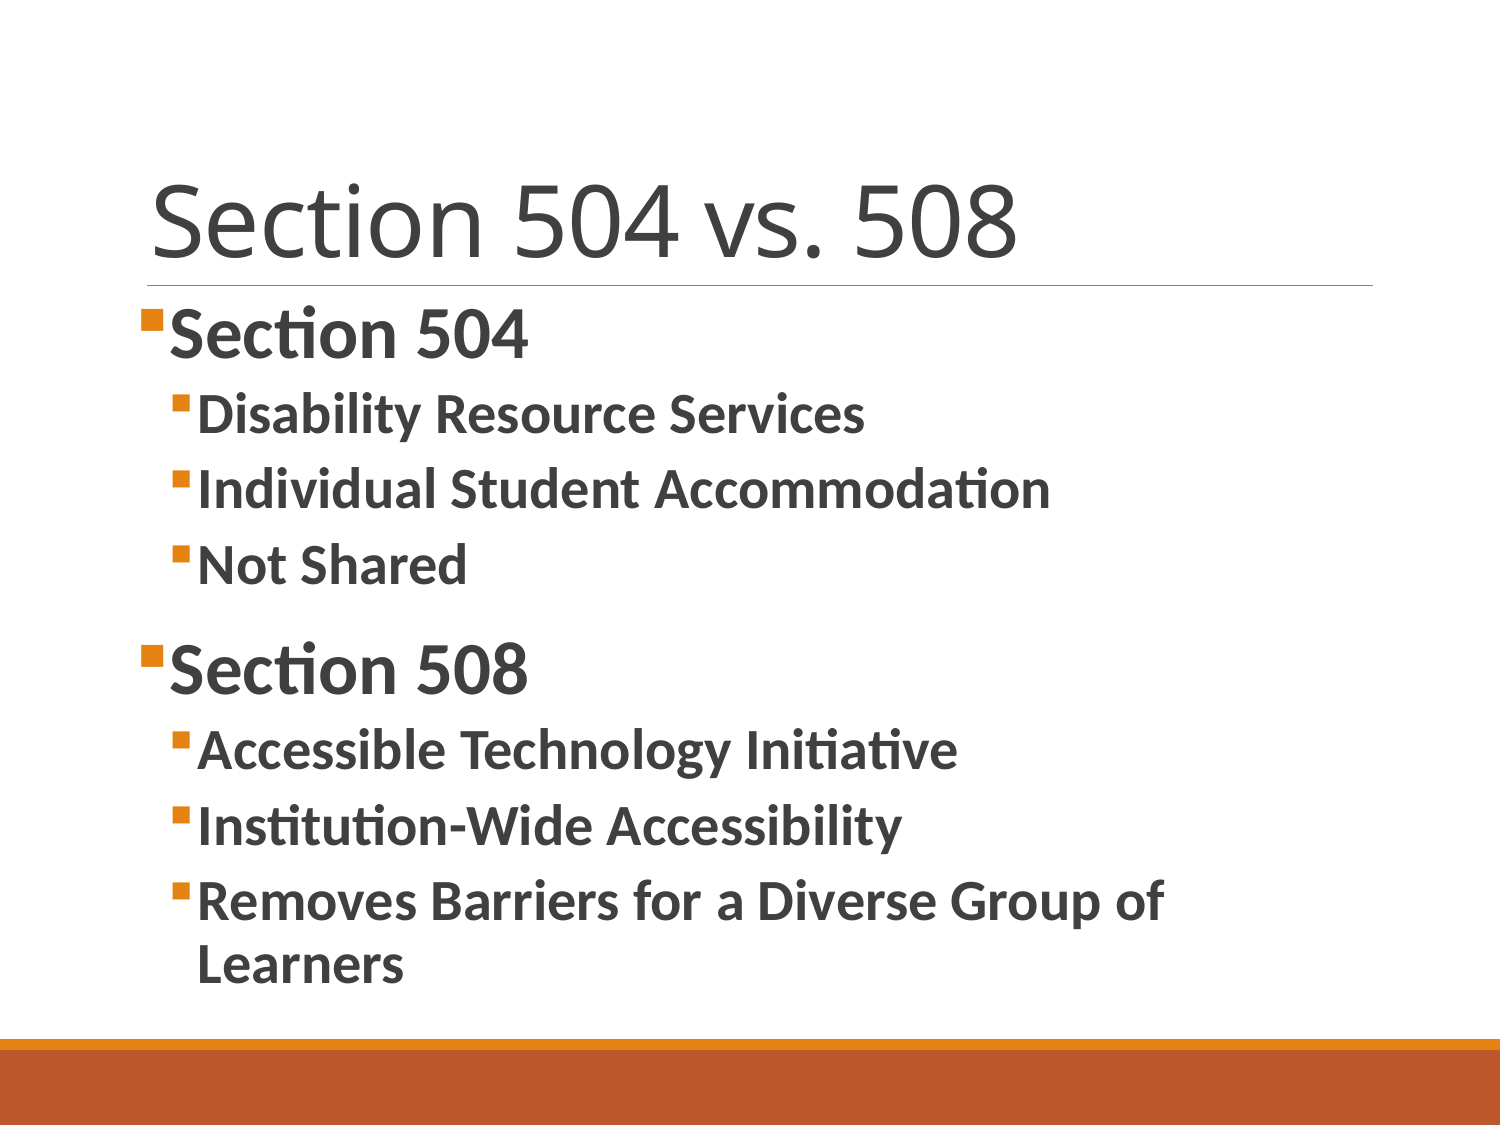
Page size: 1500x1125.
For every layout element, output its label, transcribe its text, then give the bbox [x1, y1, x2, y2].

title Section 504 vs. 508 [135, 47, 1373, 285]
list Section 504 Disability Resource Services Individual Student Accommodation Not Shared Section 508 Accessible Technology Initiative Institution-Wide Accessibility Removes Barriers for a Diverse Group of Learners [135, 286, 1275, 663]
